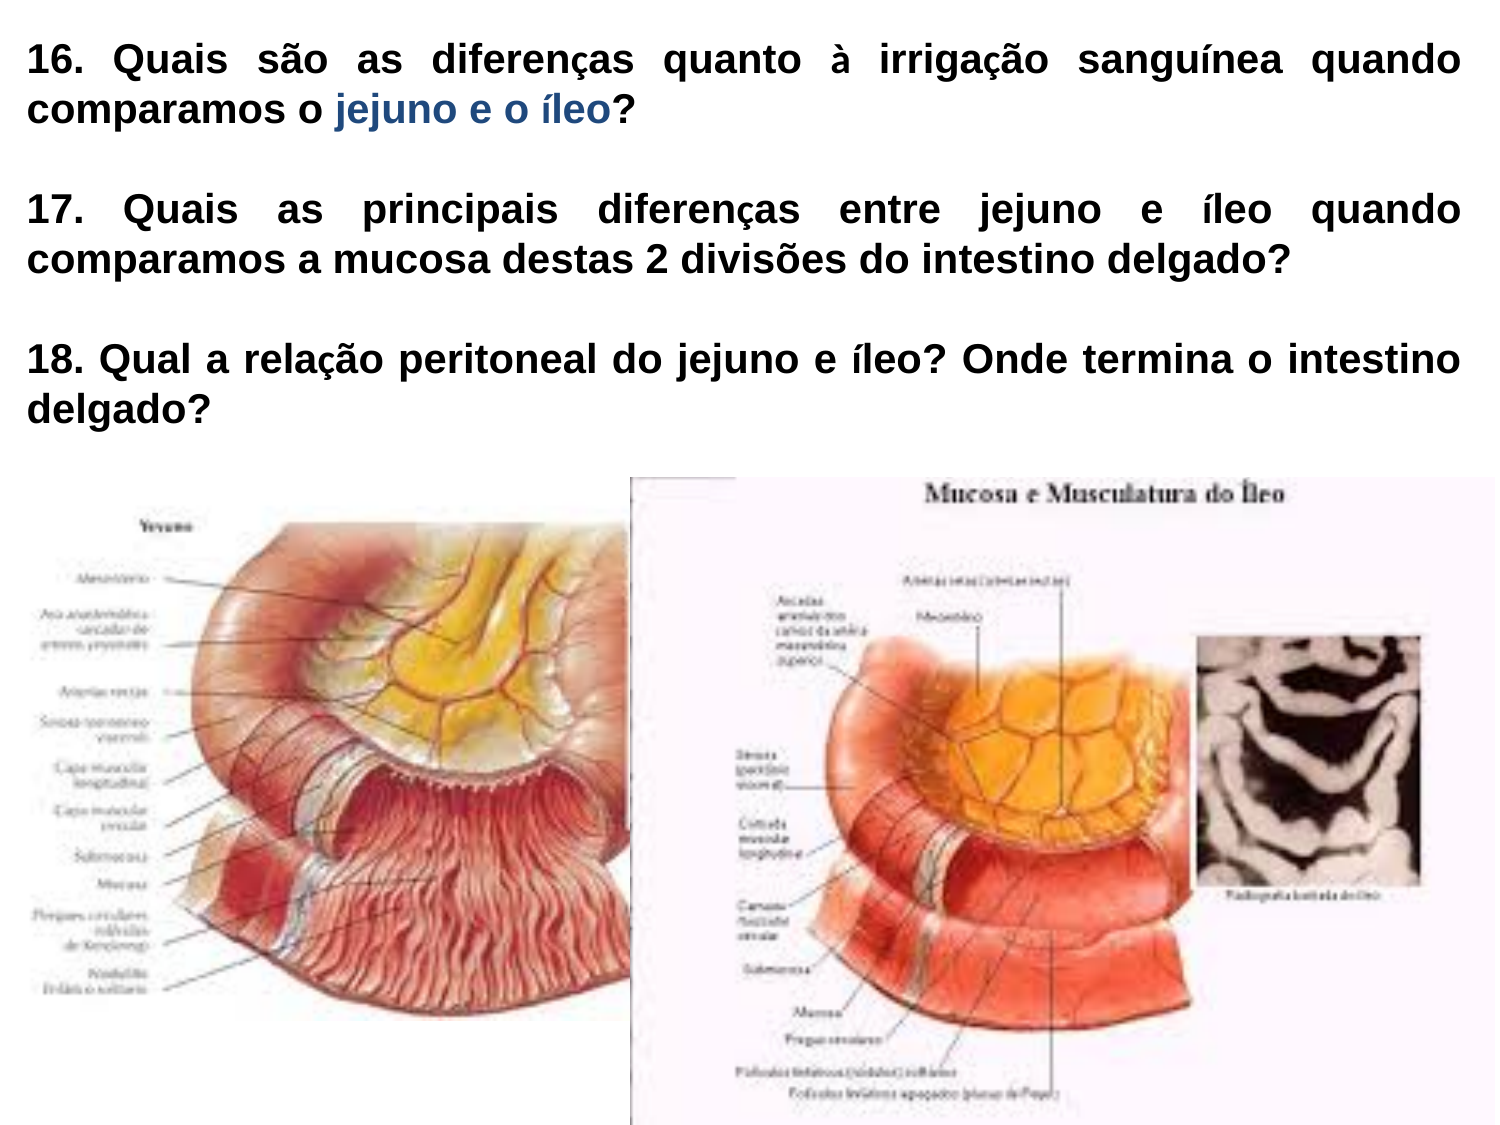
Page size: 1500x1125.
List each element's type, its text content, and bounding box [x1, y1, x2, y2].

picture [6, 455, 1495, 1125]
text_box 16. Quais são as diferenças quanto à irrigação sanguínea quando comparamos o jejuno e o íleo? 17. Quais as principais diferenças entre jejuno e íleo quando comparamos a mucosa destas 2 divisões do intestino delgado? 18. Qual a relação peritoneal do jejuno e íleo? Onde termina o intestino delgado? [11, 0, 1477, 476]
